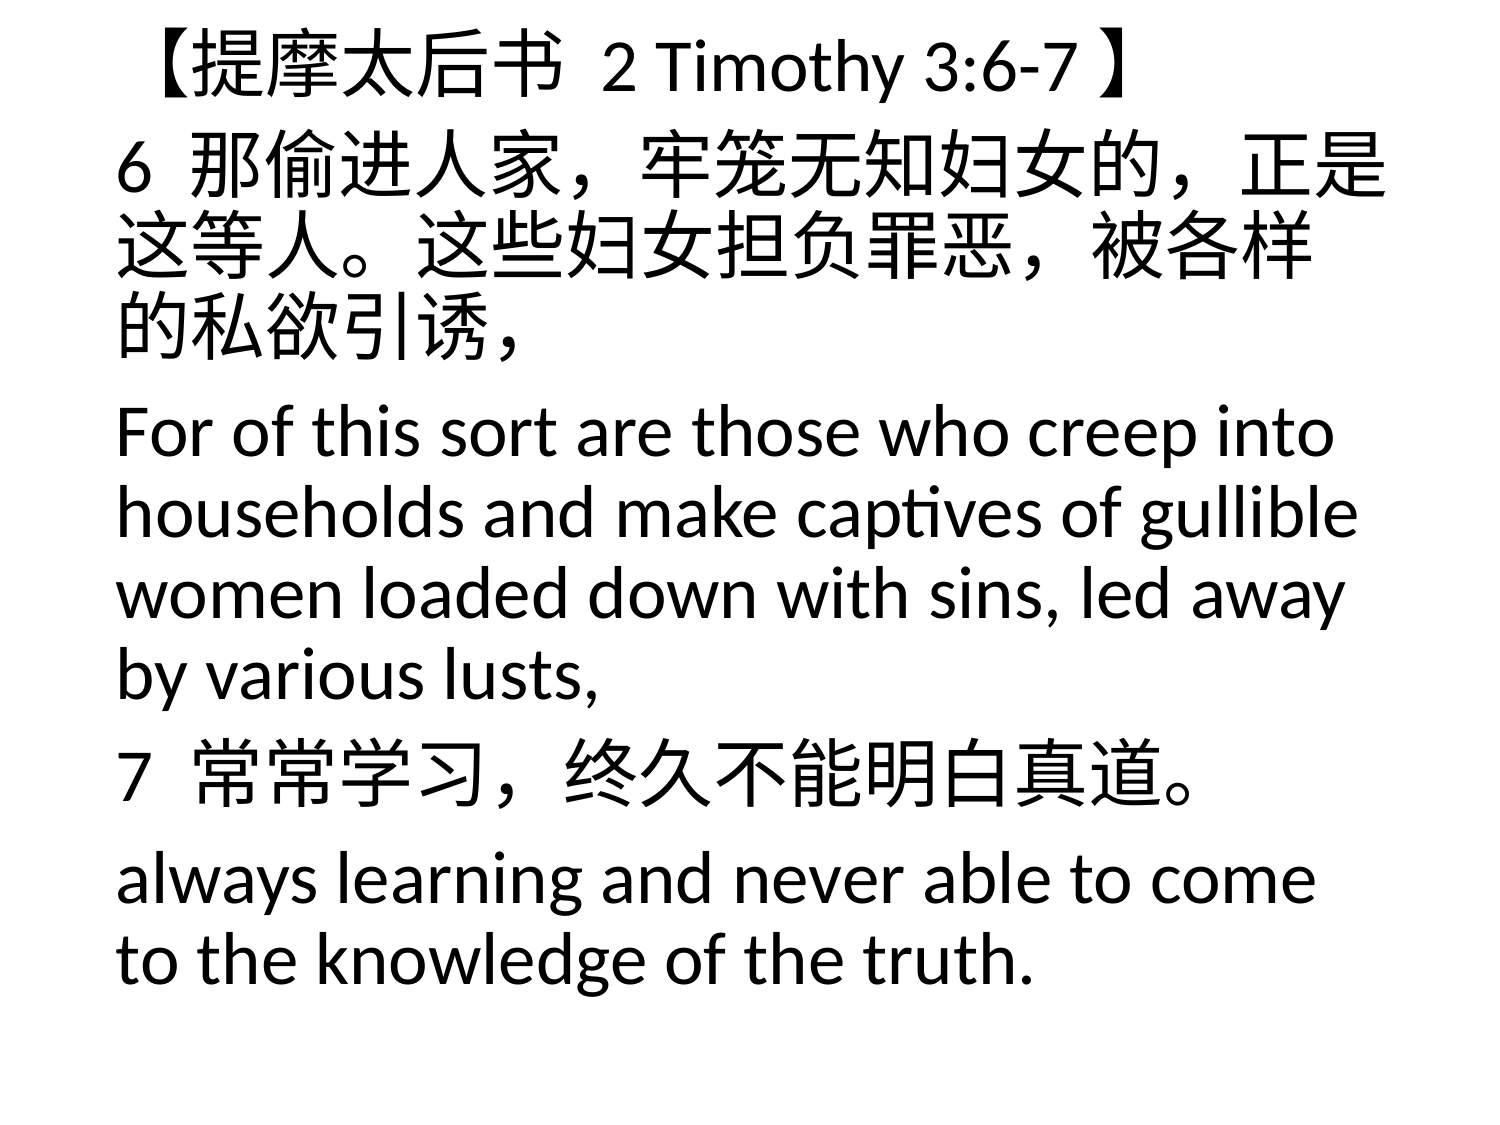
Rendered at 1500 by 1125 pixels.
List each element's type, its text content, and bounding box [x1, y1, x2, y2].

subtitle 【提摩太后书 2 Timothy 3:6-7】 6 那偷进人家，牢笼无知妇女的，正是这等人。这些妇女担负罪恶，被各样的私欲引诱， For of this sort are those who creep into households and make captives of gullible women loaded down with sins, led away by various lusts, 7 常常学习，终久不能明白真道。 always learning and never able to come to the knowledge of the truth. [100, 18, 1405, 1125]
